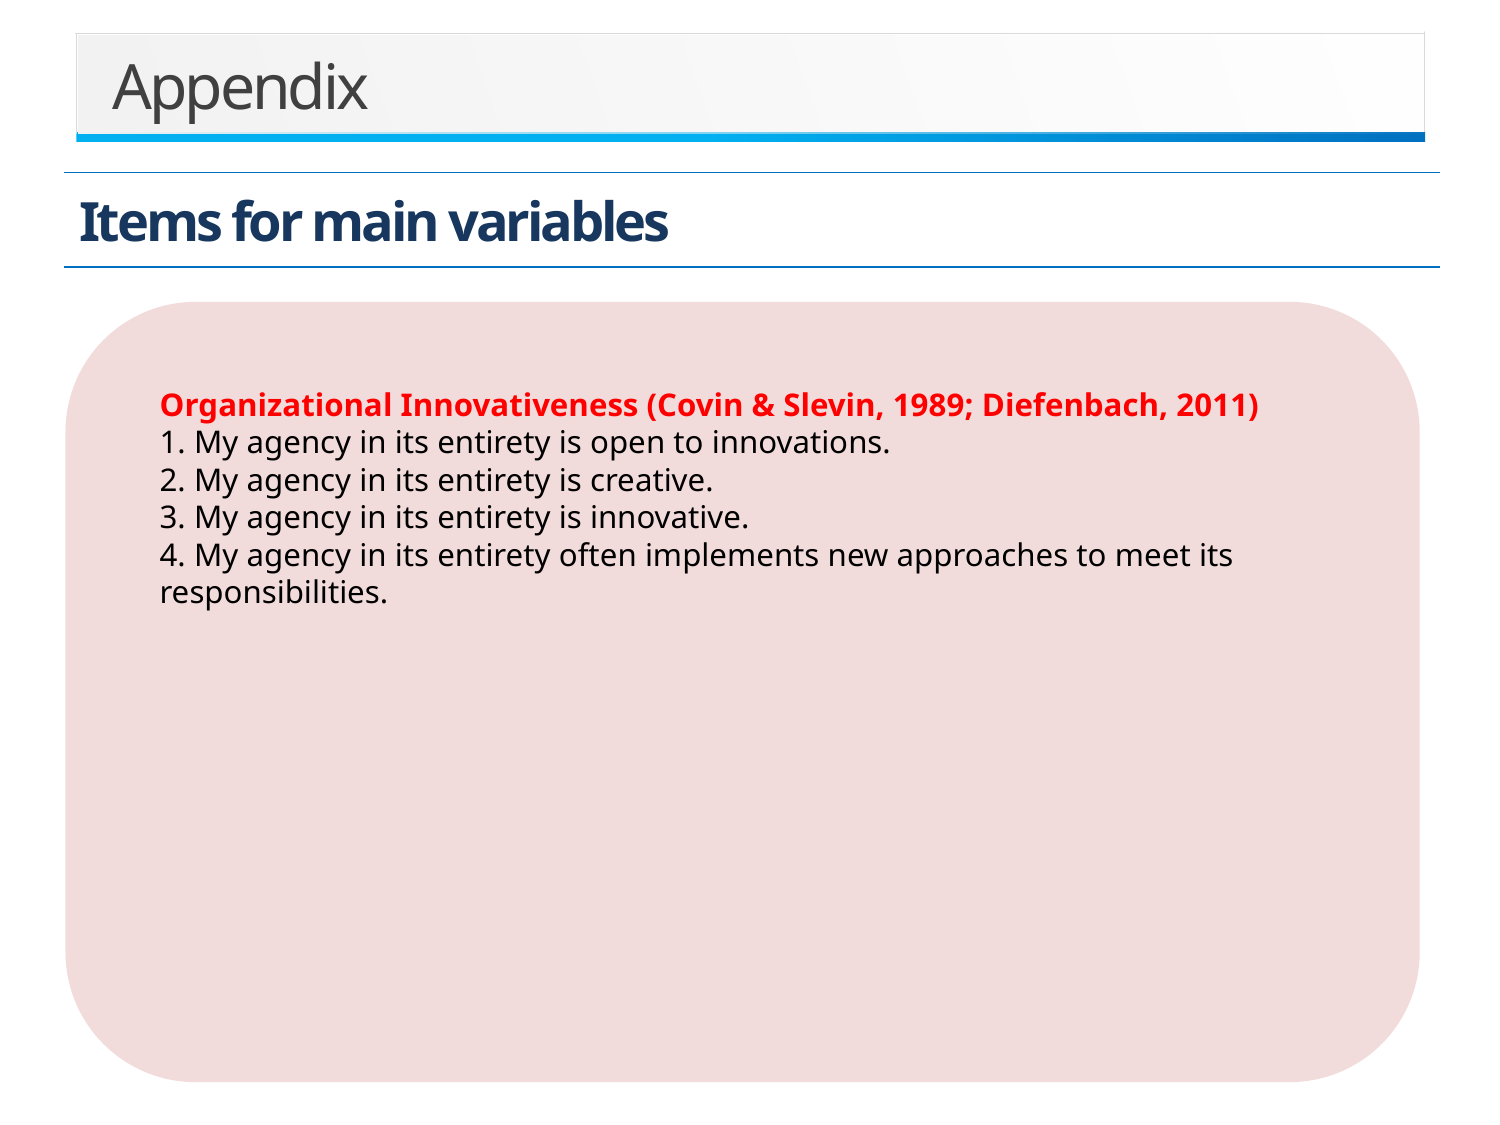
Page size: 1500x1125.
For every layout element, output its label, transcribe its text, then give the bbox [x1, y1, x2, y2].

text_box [64, 167, 1499, 268]
text_box [63, 299, 1422, 1085]
text_box Appendix [98, 39, 385, 130]
text_box Organizational Innovativeness (Covin & Slevin, 1989; Diefenbach, 2011) 1. My agency in its entirety is open to innovations. 2. My agency in its entirety is creative. 3. My agency in its entirety is innovative. 4. My agency in its entirety often implements new approaches to meet its responsibilities. [144, 338, 1420, 695]
